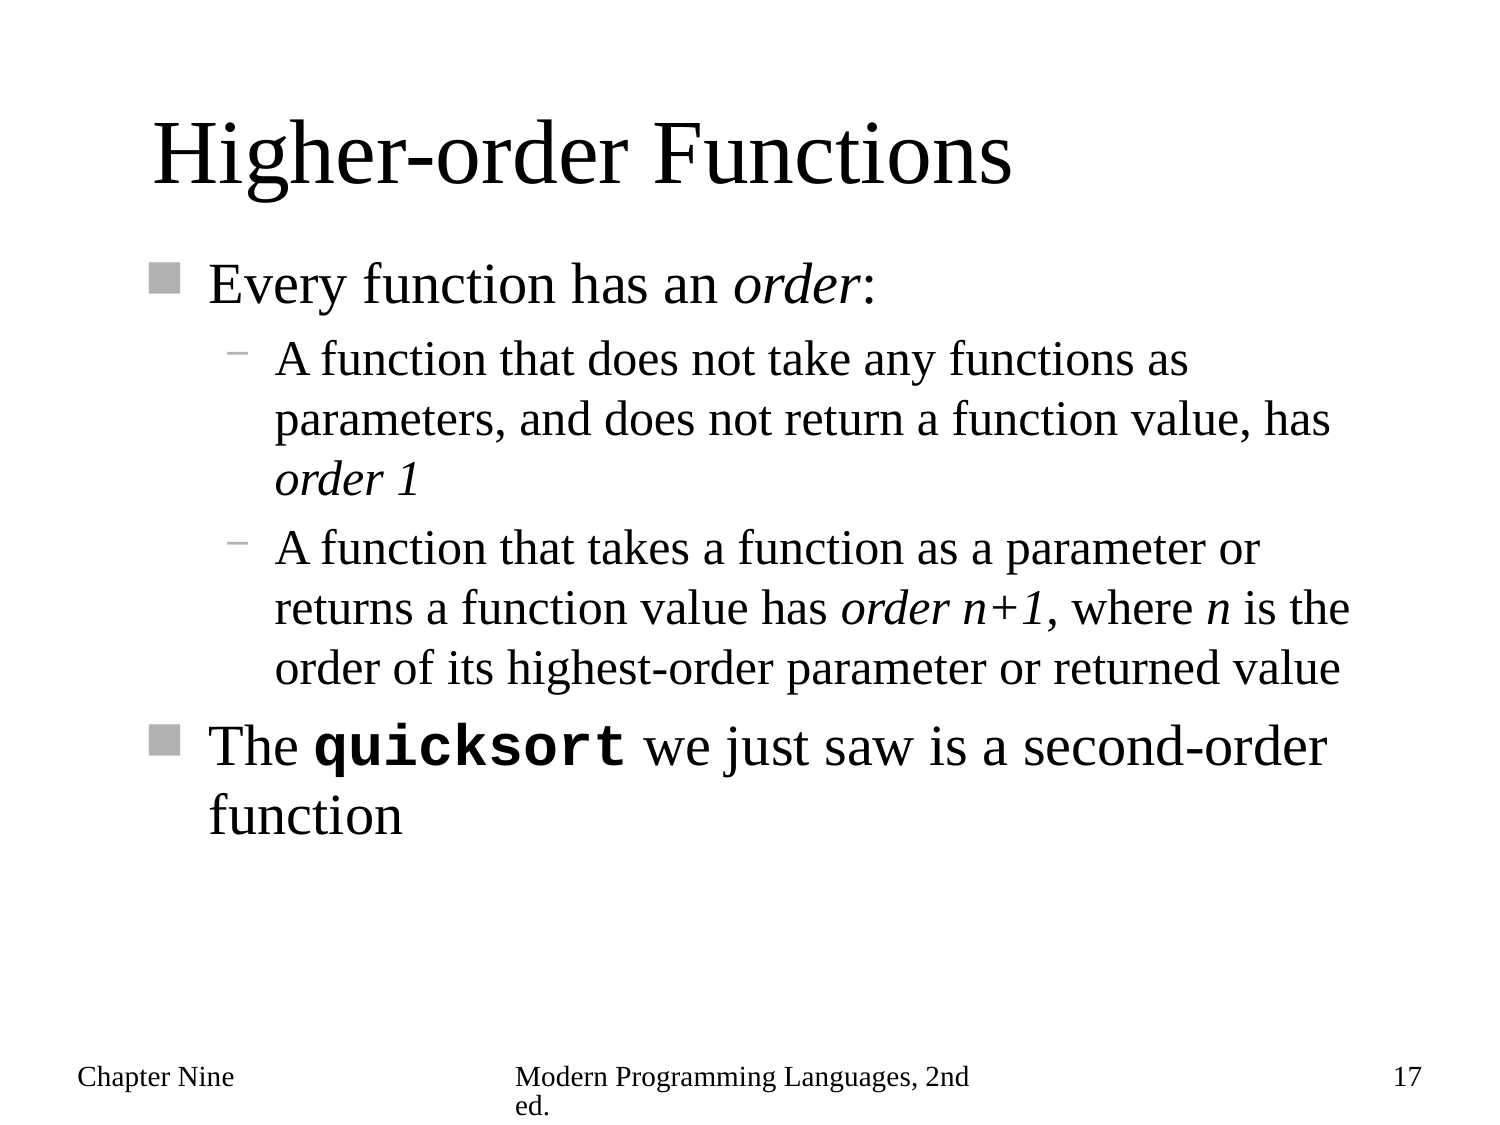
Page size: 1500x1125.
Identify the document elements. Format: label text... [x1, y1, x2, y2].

list Every function has an order: A function that does not take any functions as parameters, and does not return a function value, has order 1 A function that takes a function as a parameter or returns a function value has order n+1, where n is the order of its highest-order parameter or returned value The quicksort we just saw is a second-order function [137, 237, 1413, 913]
title Higher-order Functions [137, 56, 1413, 237]
footer Modern Programming Languages, 2nd ed. [499, 1036, 1001, 1113]
slide_number 17 [1124, 1036, 1438, 1113]
slide_number Chapter Nine [62, 1036, 401, 1113]
